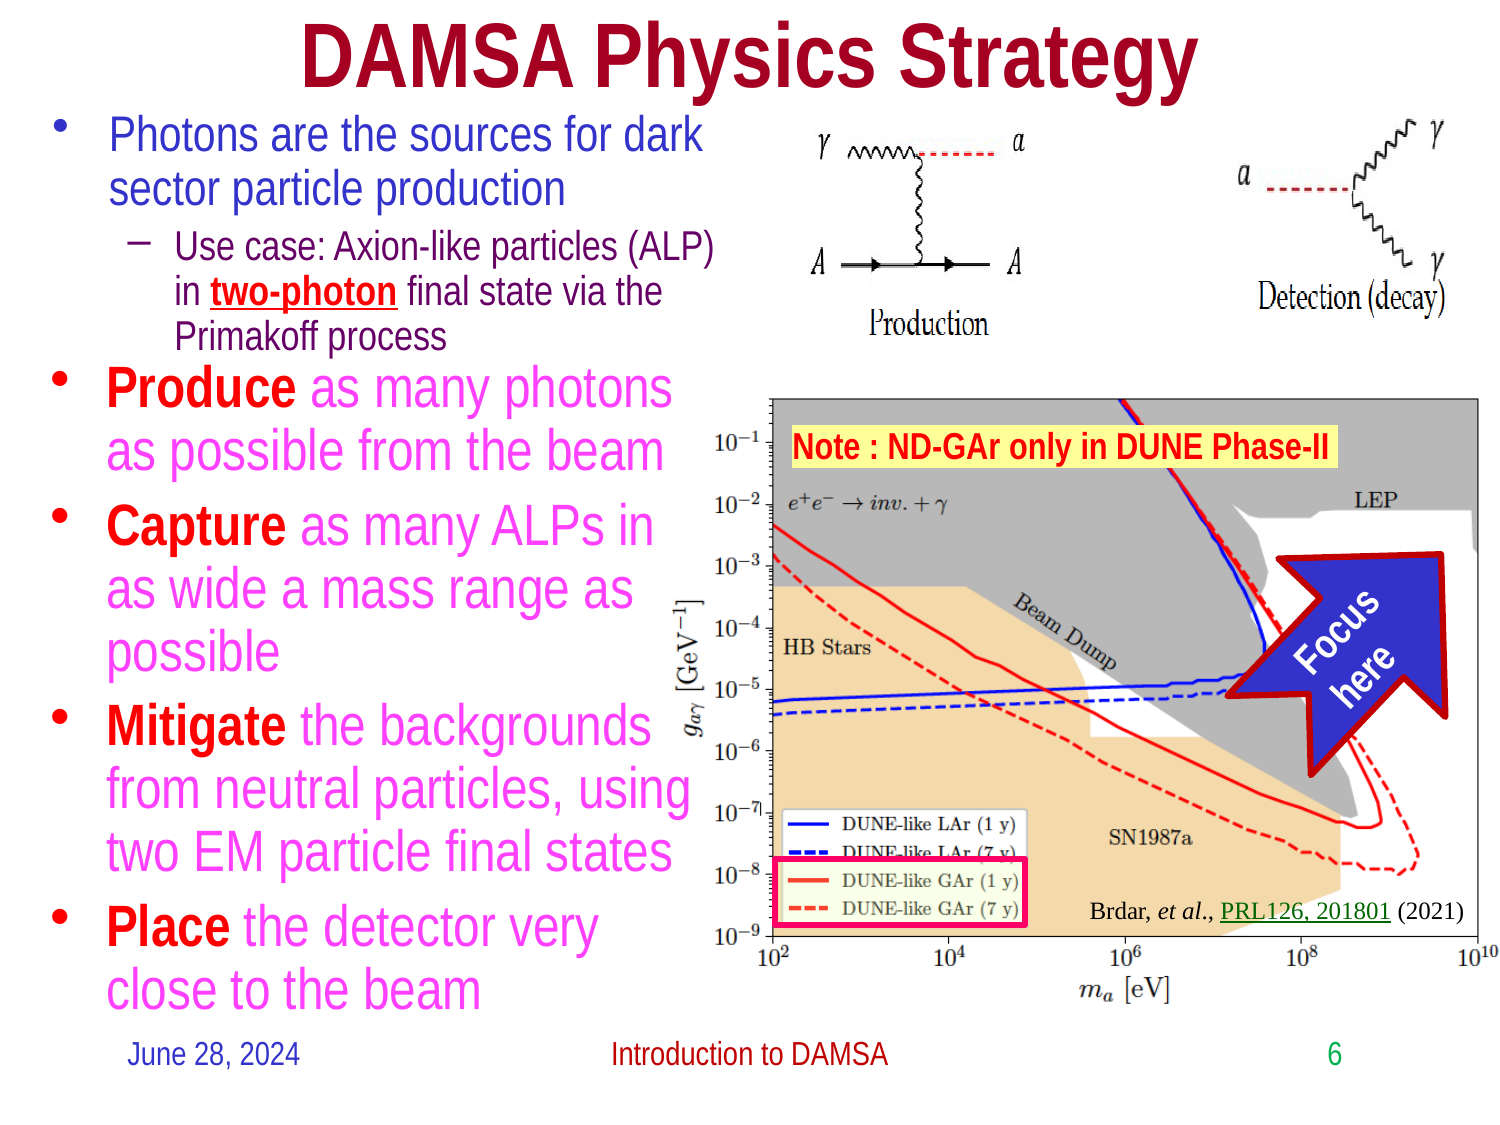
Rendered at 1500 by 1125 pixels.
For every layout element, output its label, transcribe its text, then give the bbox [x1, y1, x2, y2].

slide_number 6 [1312, 1035, 1388, 1100]
title DAMSA Physics Strategy [87, 0, 1413, 102]
list Photons are the sources for dark sector particle production Use case: Axion-like particles (ALP) in two-photon final state via the Primakoff process [37, 100, 751, 313]
picture [799, 99, 1476, 350]
text_box Produce as many photons as possible from the beam Capture as many ALPs in as wide a mass range as possible Mitigate the backgrounds from neutral particles, using two EM particle final states Place the detector very close to the beam [35, 349, 725, 1038]
footer Introduction to DAMSA [512, 1025, 988, 1100]
picture [669, 374, 1500, 1026]
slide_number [112, 1025, 425, 1100]
